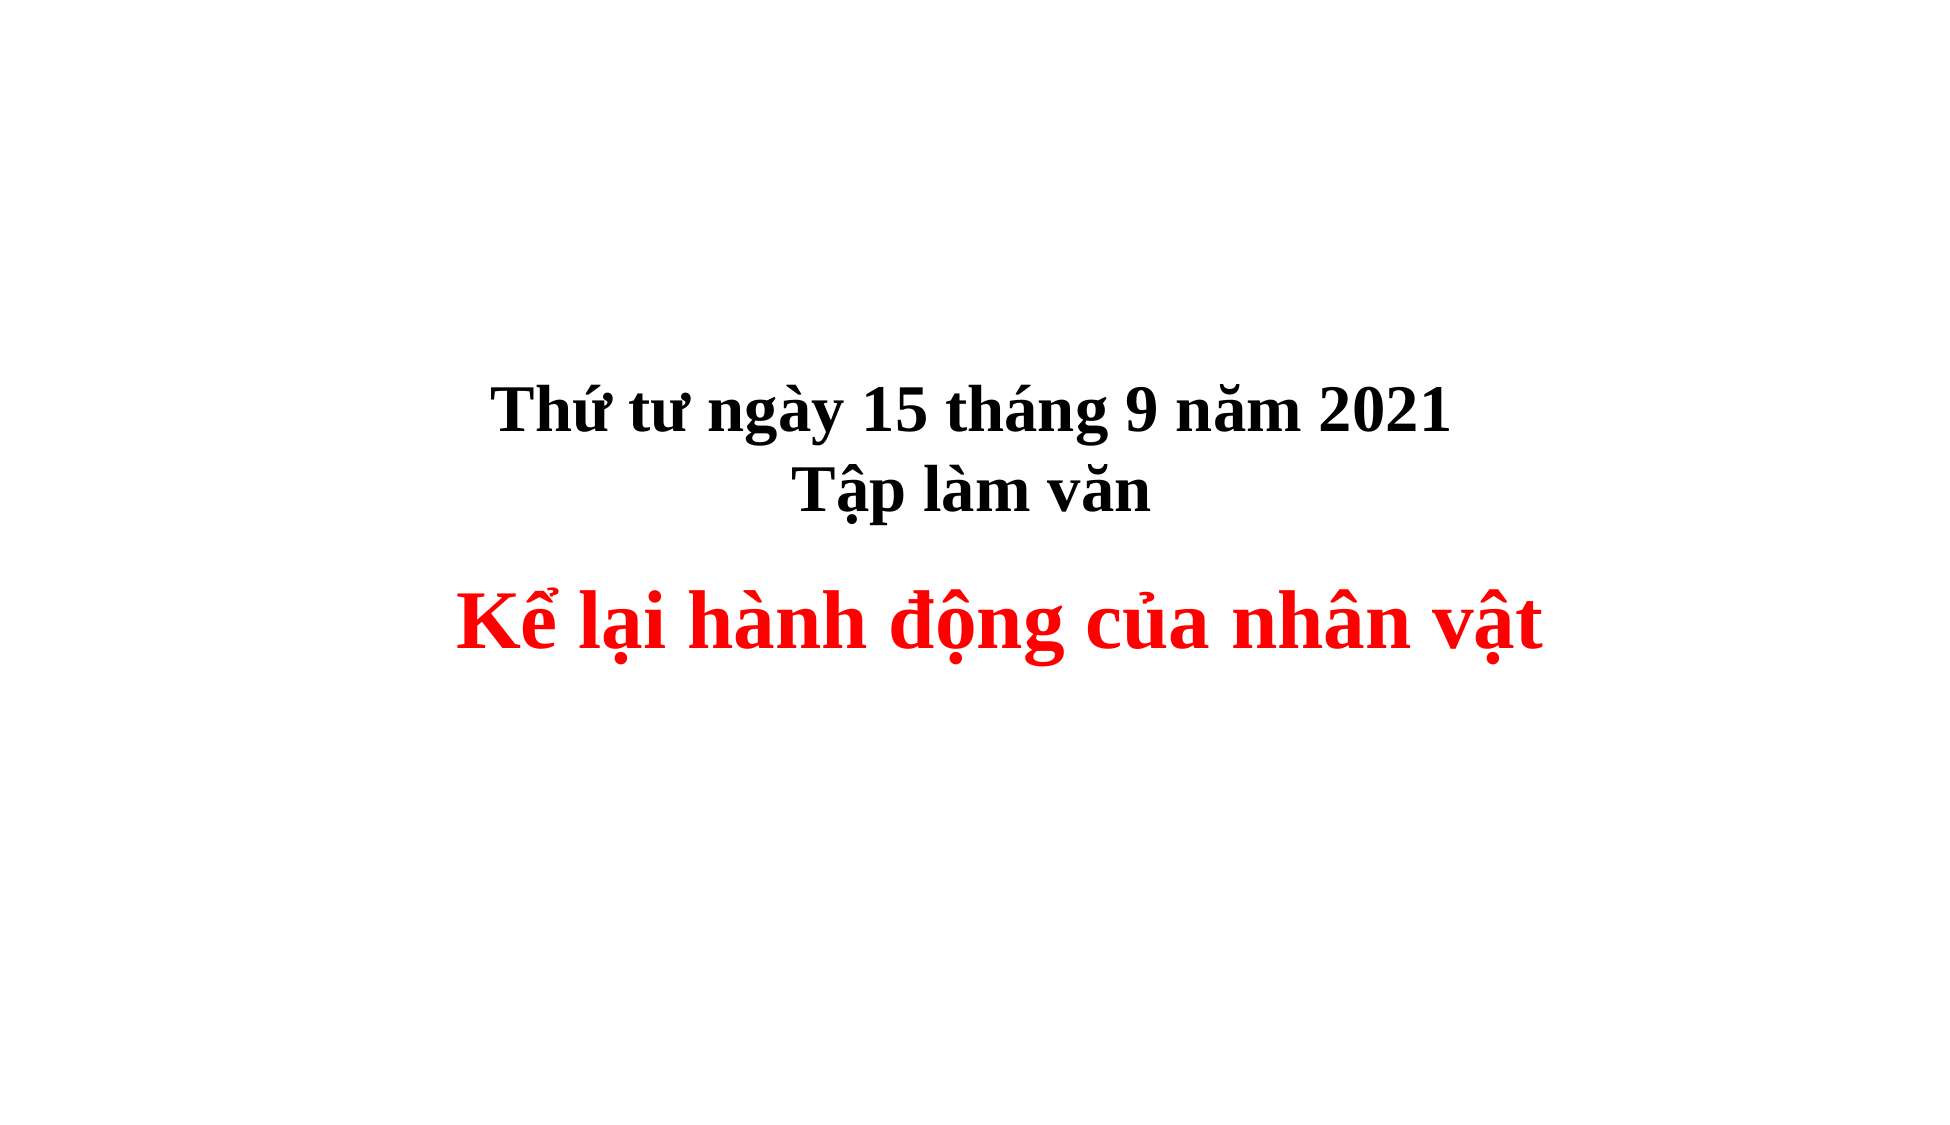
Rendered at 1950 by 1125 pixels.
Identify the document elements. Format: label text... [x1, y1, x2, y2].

text_box Thứ tư ngày 15 tháng 9 năm 2021 Tập làm văn [37, 355, 1907, 613]
text_box Kể lại hành động của nhân vật [275, 556, 1725, 674]
